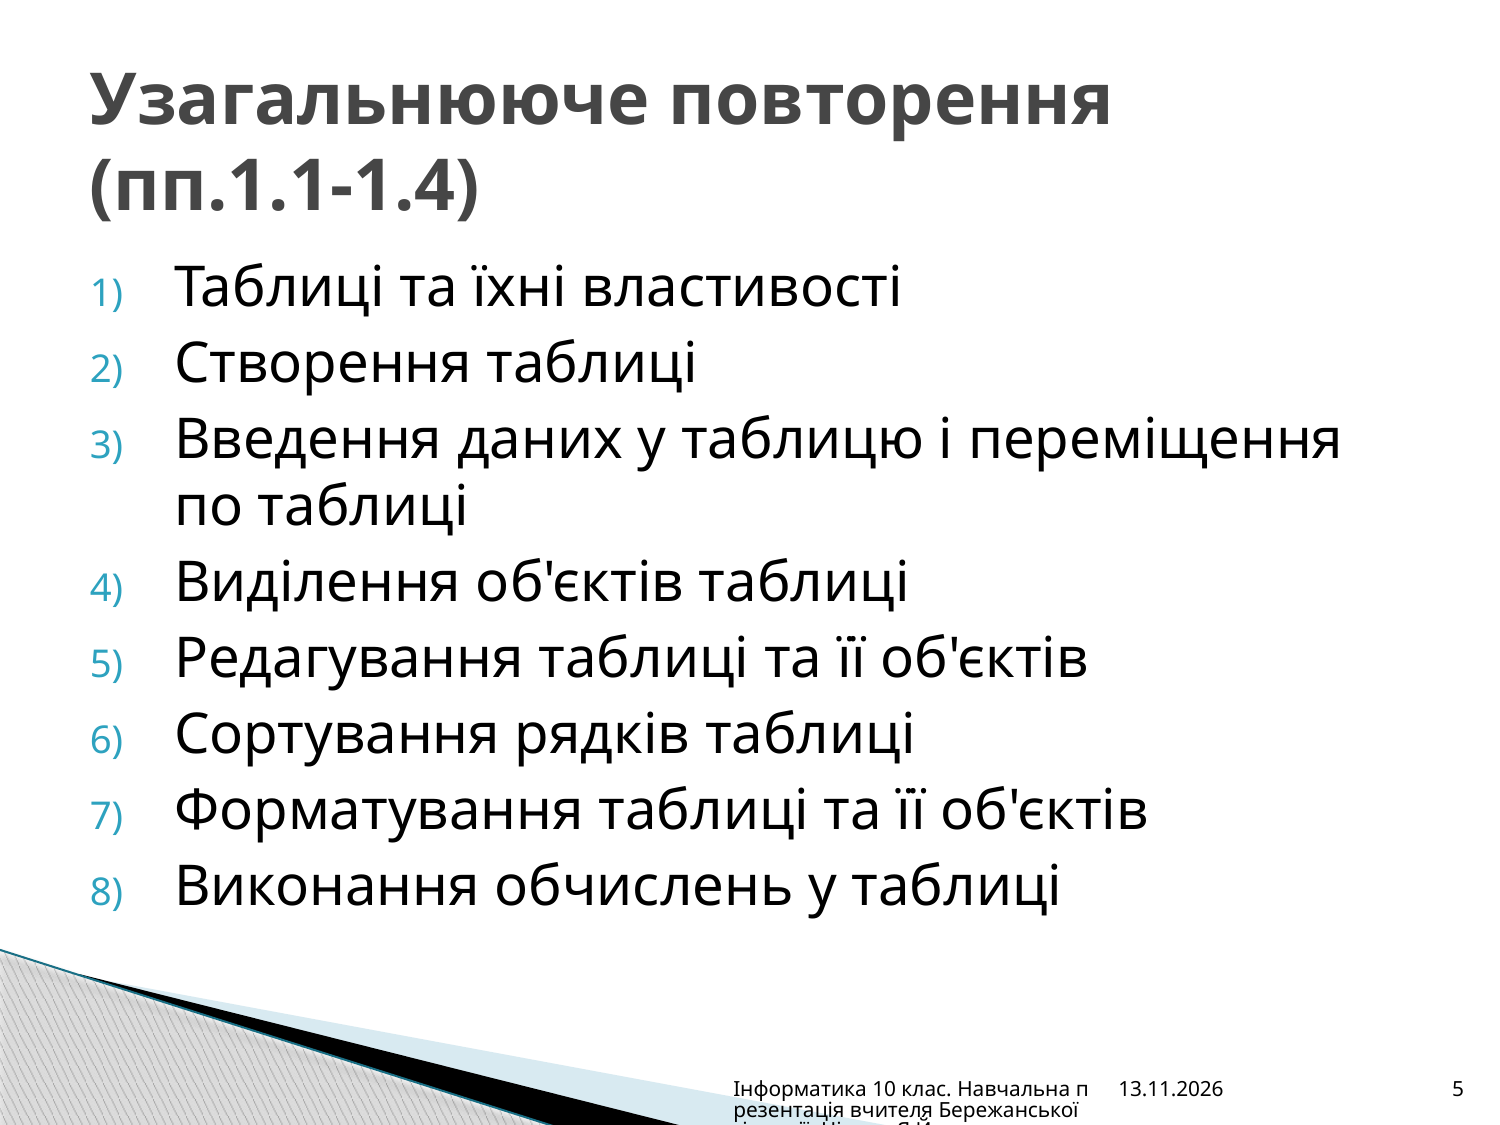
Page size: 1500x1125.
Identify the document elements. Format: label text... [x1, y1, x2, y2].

slide_number 5 [1418, 1051, 1479, 1112]
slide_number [1105, 1051, 1418, 1112]
list Таблиці та їхні властивості Створення таблиці Введення даних у таблицю і переміщення по таблиці Виділення об'єктів таблиці Редагування таблиці та її об'єктів Сортування рядків таблиці Форматування таблиці та її об'єктів Виконання обчислень у таблиці [75, 243, 1425, 986]
title Узагальнююче повторення (пп.1.1-1.4) [75, 45, 1425, 233]
footer Інформатика 10 клас. Навчальна презентація вчителя Бережанської гімназії- Цідило Я.Й. [718, 1051, 1105, 1112]
